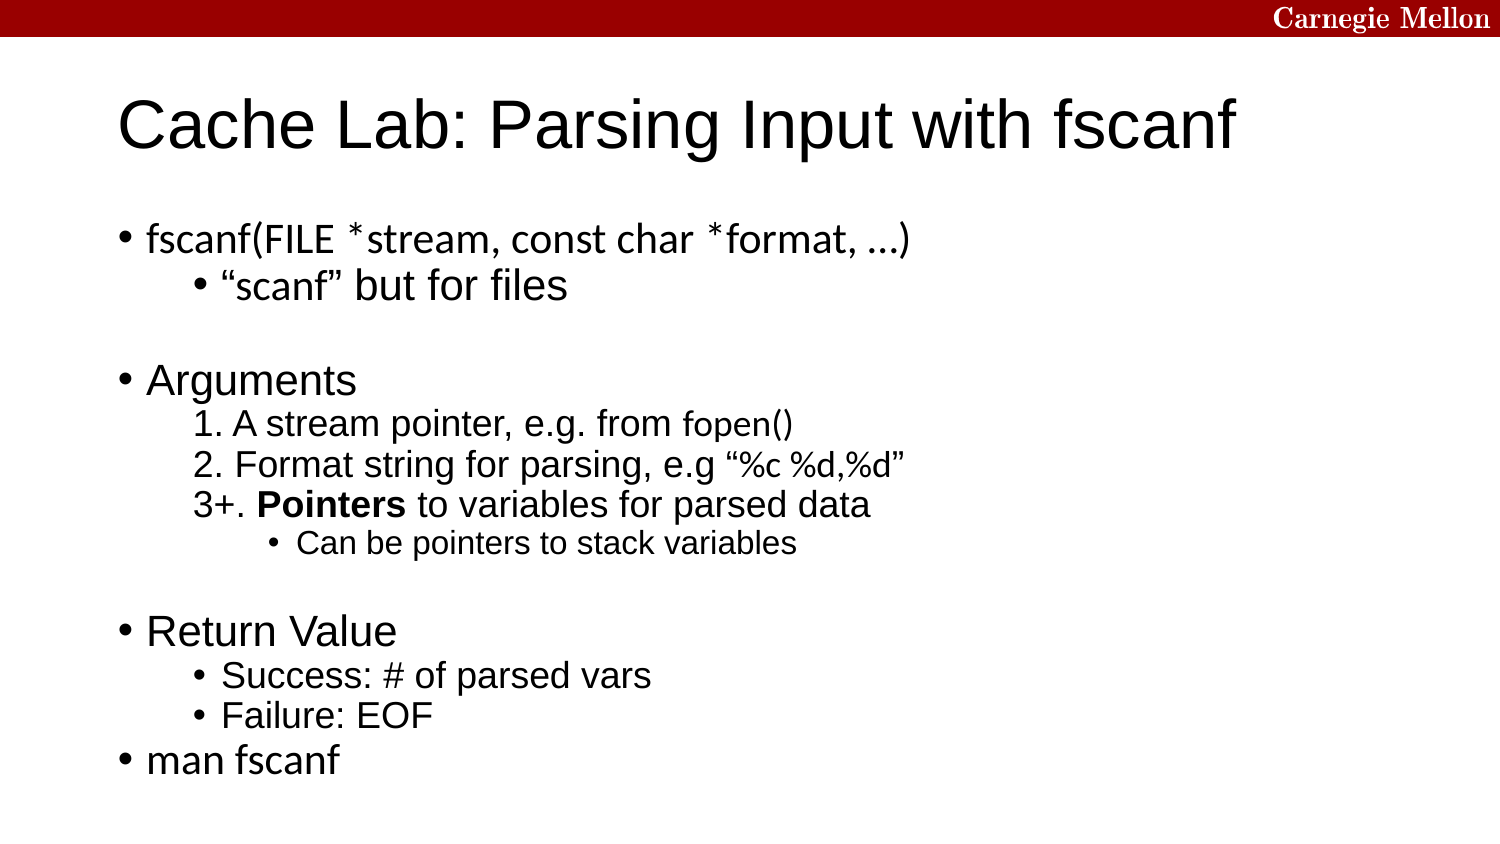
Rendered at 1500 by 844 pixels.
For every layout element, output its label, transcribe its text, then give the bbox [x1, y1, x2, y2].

text_box fscanf(FILE *stream, const char *format, …) “scanf” but for files Arguments 1. A stream pointer, e.g. from fopen() 2. Format string for parsing, e.g “%c %d,%d” 3+. Pointers to variables for parsed data Can be pointers to stack variables Return Value Success: # of parsed vars Failure: EOF man fscanf [103, 207, 1397, 823]
text_box Cache Lab: Parsing Input with fscanf [103, 44, 1397, 207]
picture [0, 0, 1500, 844]
